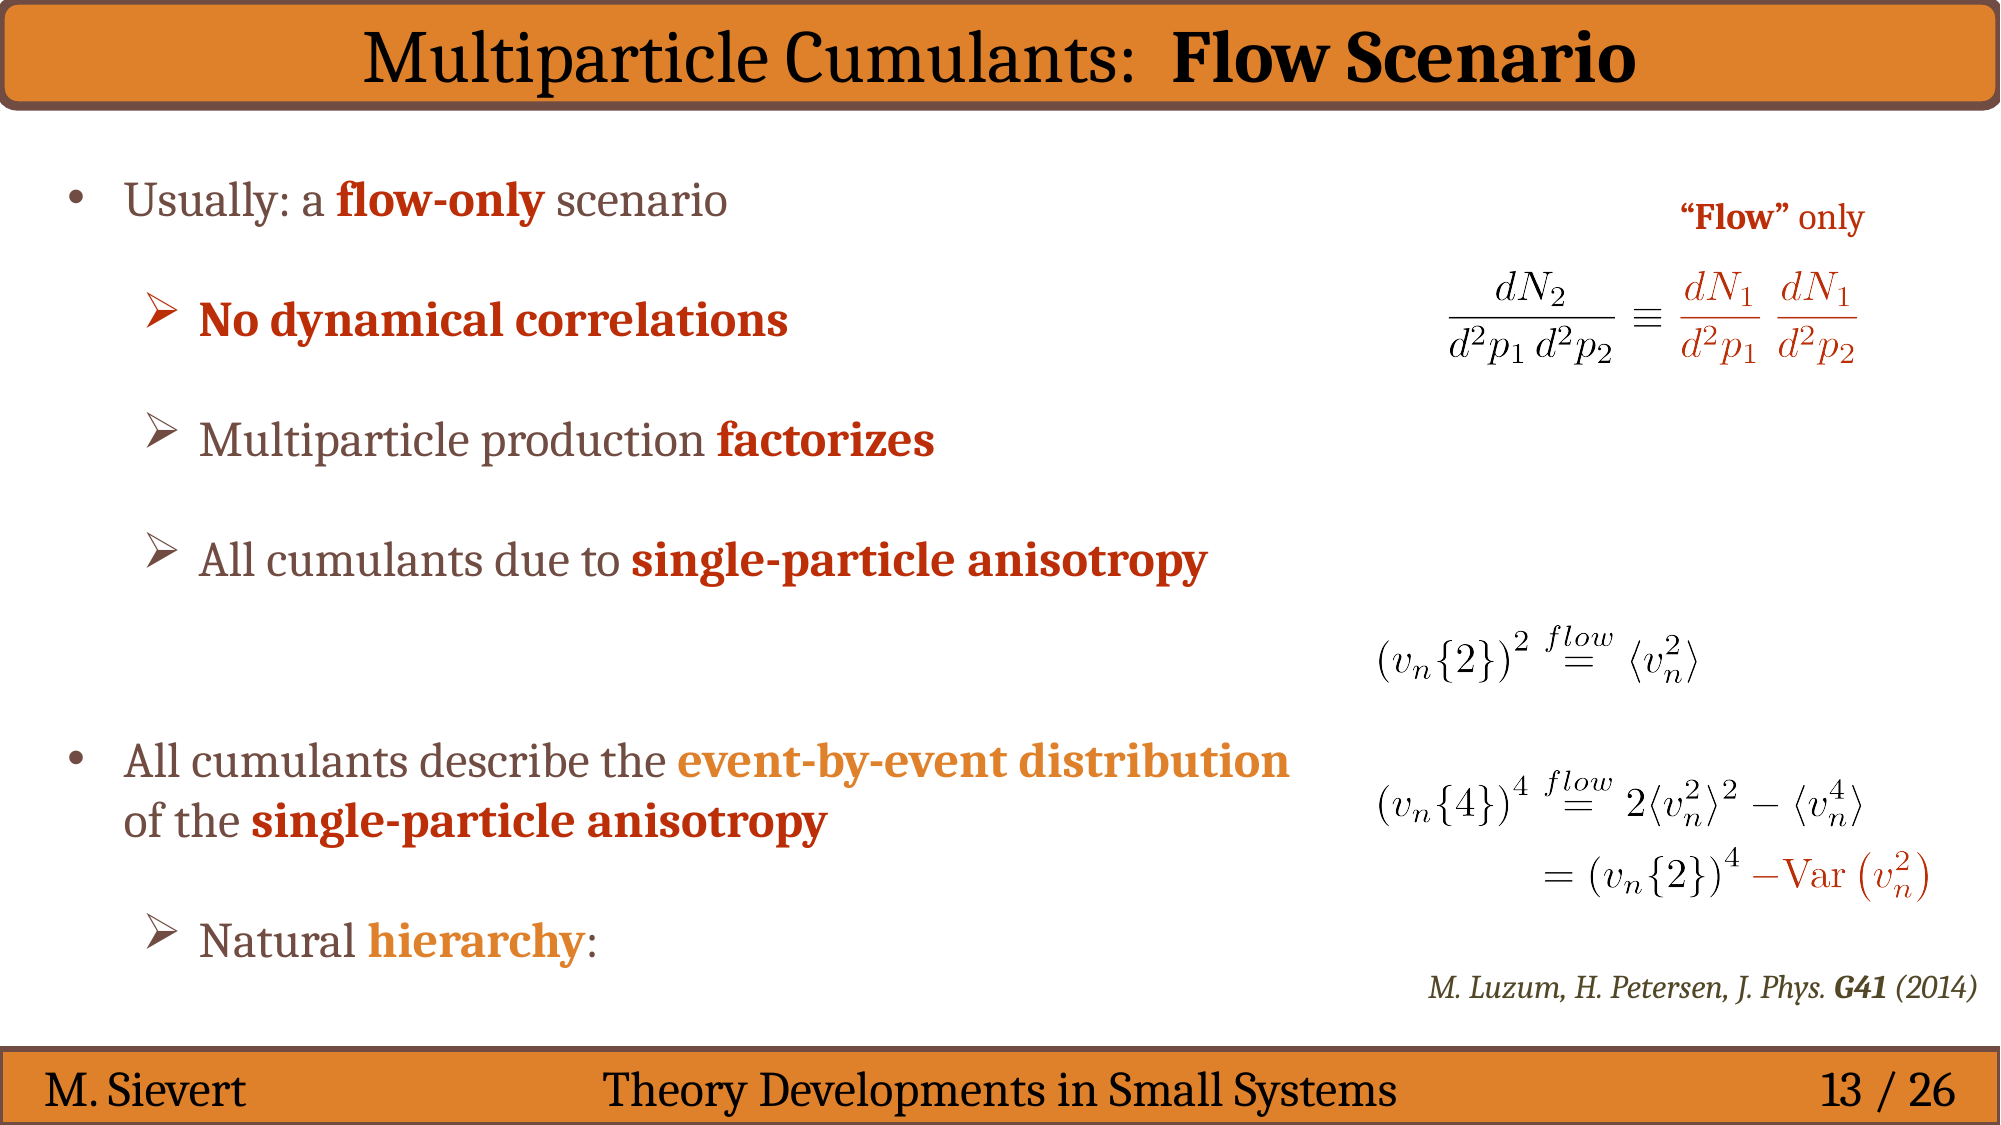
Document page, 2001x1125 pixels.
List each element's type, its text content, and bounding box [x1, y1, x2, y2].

text_box “Flow” only [1659, 184, 1886, 245]
text_box M. Luzum, H. Petersen, J. Phys. G41 (2014) [1379, 957, 1994, 1013]
text_box Multiparticle Cumulants: Flow Scenario [0, 0, 2000, 105]
picture [1448, 271, 1870, 365]
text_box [0, 1049, 2000, 1125]
picture [1379, 625, 1697, 683]
picture [1379, 770, 1928, 902]
